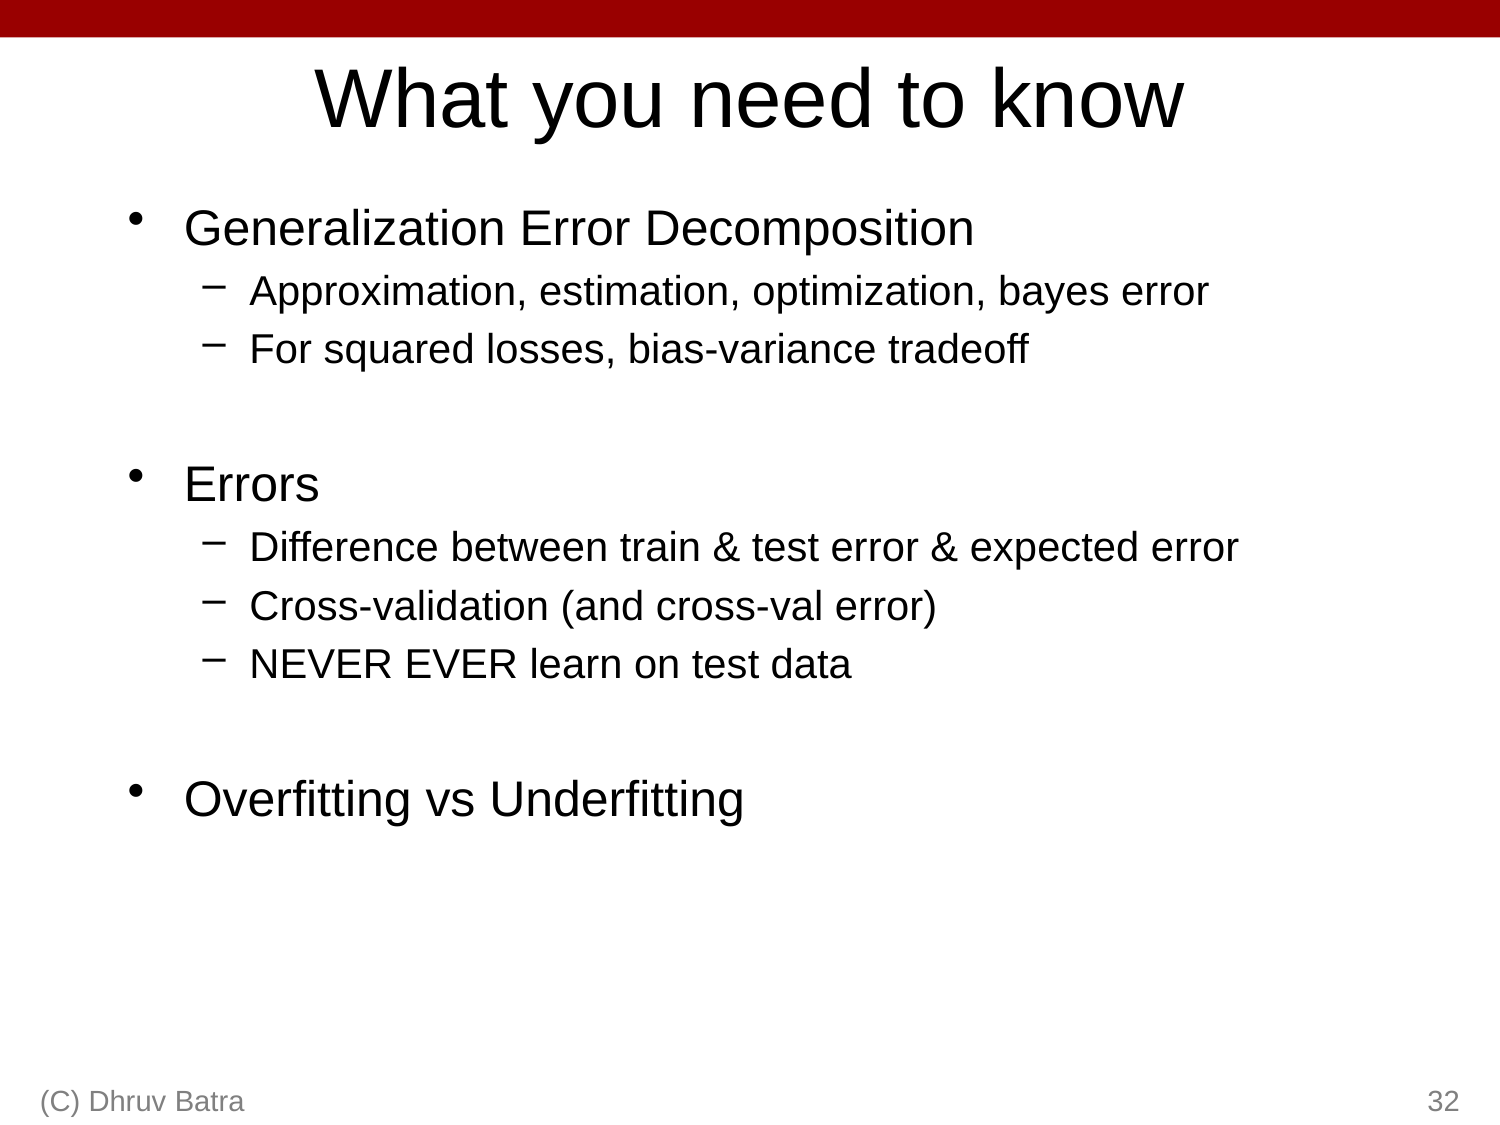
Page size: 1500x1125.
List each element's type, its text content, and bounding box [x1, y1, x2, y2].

list Generalization Error Decomposition Approximation, estimation, optimization, bayes error For squared losses, bias-variance tradeoff Errors Difference between train & test error & expected error Cross-validation (and cross-val error) NEVER EVER learn on test data Overfitting vs Underfitting [112, 187, 1388, 1051]
slide_number 32 [1162, 1049, 1476, 1125]
footer (C) Dhruv Batra [24, 1049, 501, 1125]
title What you need to know [112, 37, 1388, 151]
